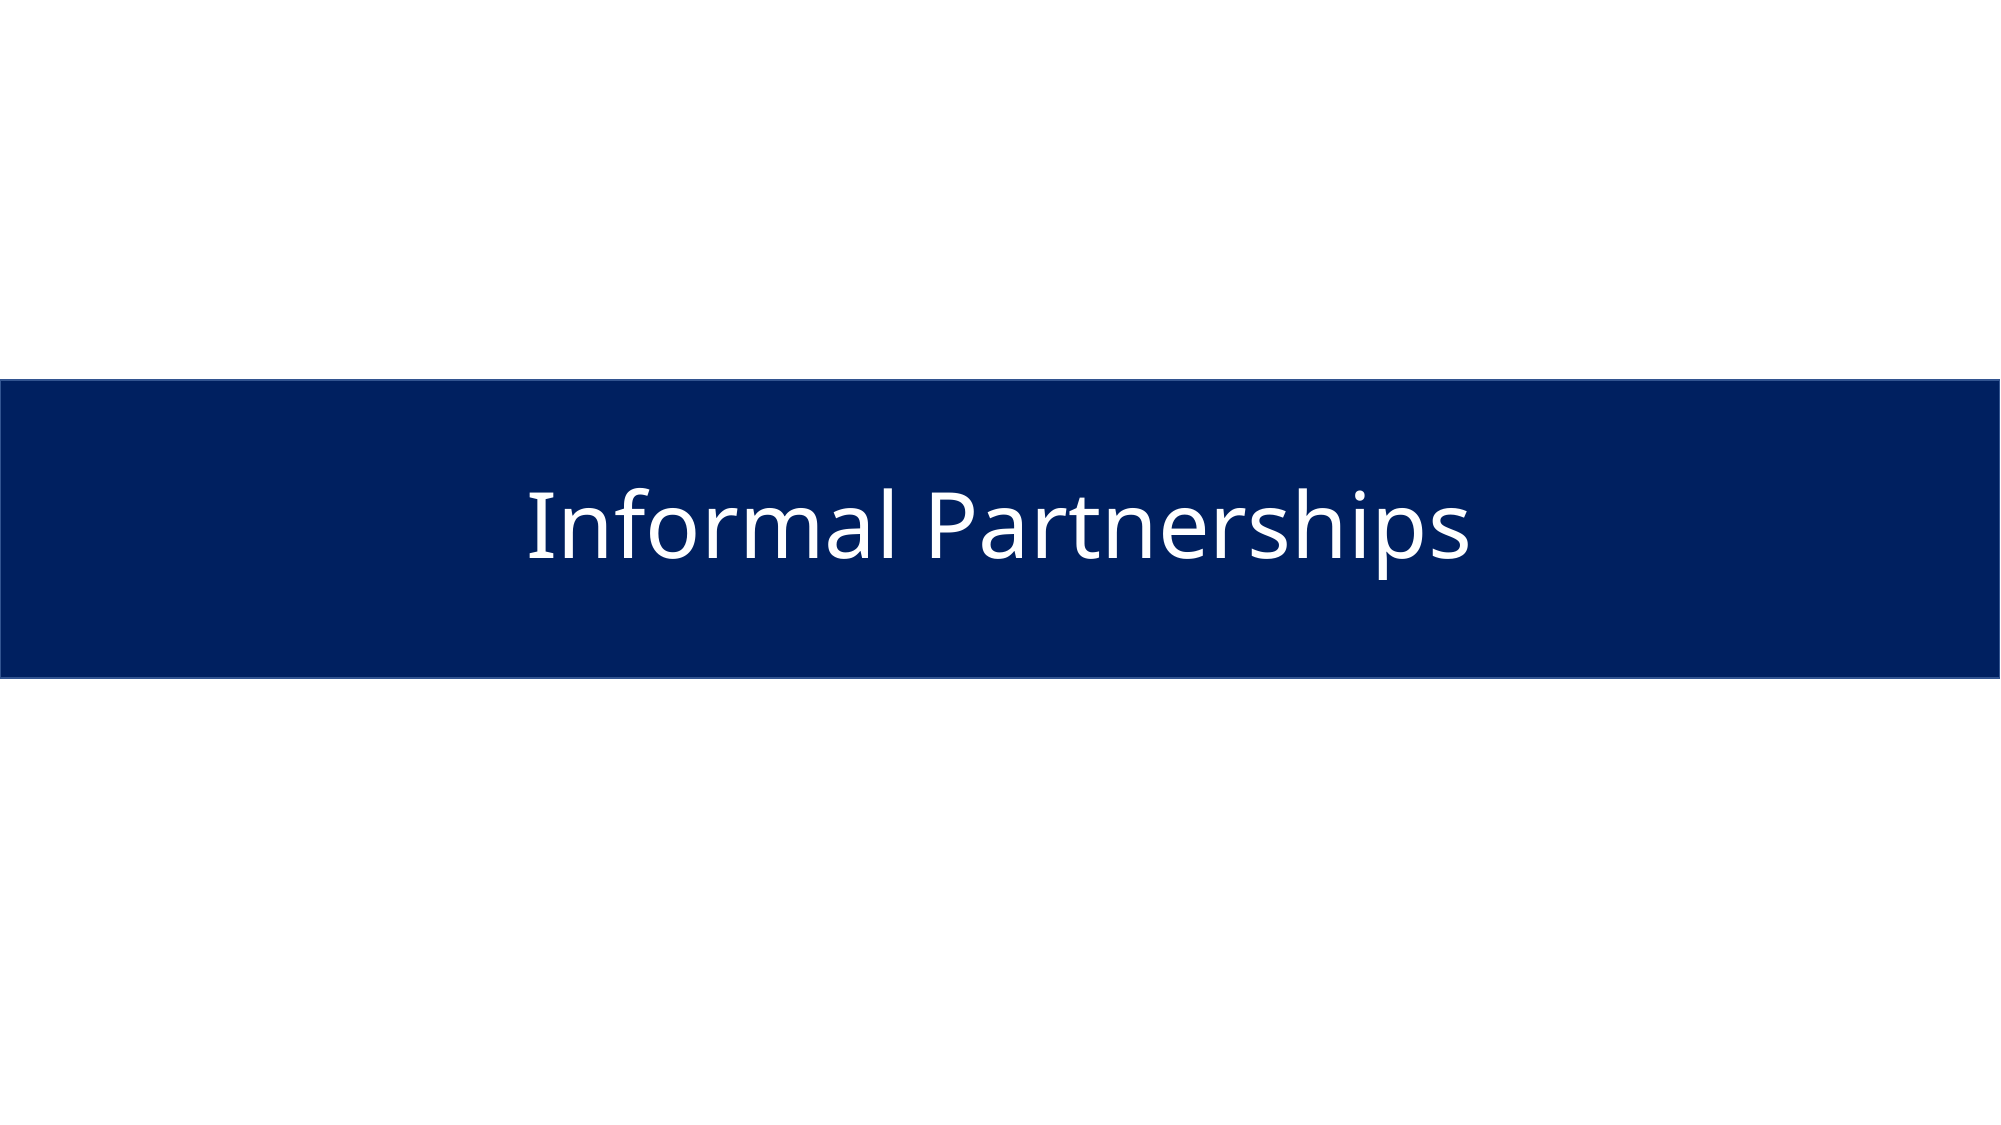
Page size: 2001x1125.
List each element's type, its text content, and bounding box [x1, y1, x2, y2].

title Informal Partnerships [176, 420, 1824, 638]
text_box [0, 379, 2000, 679]
